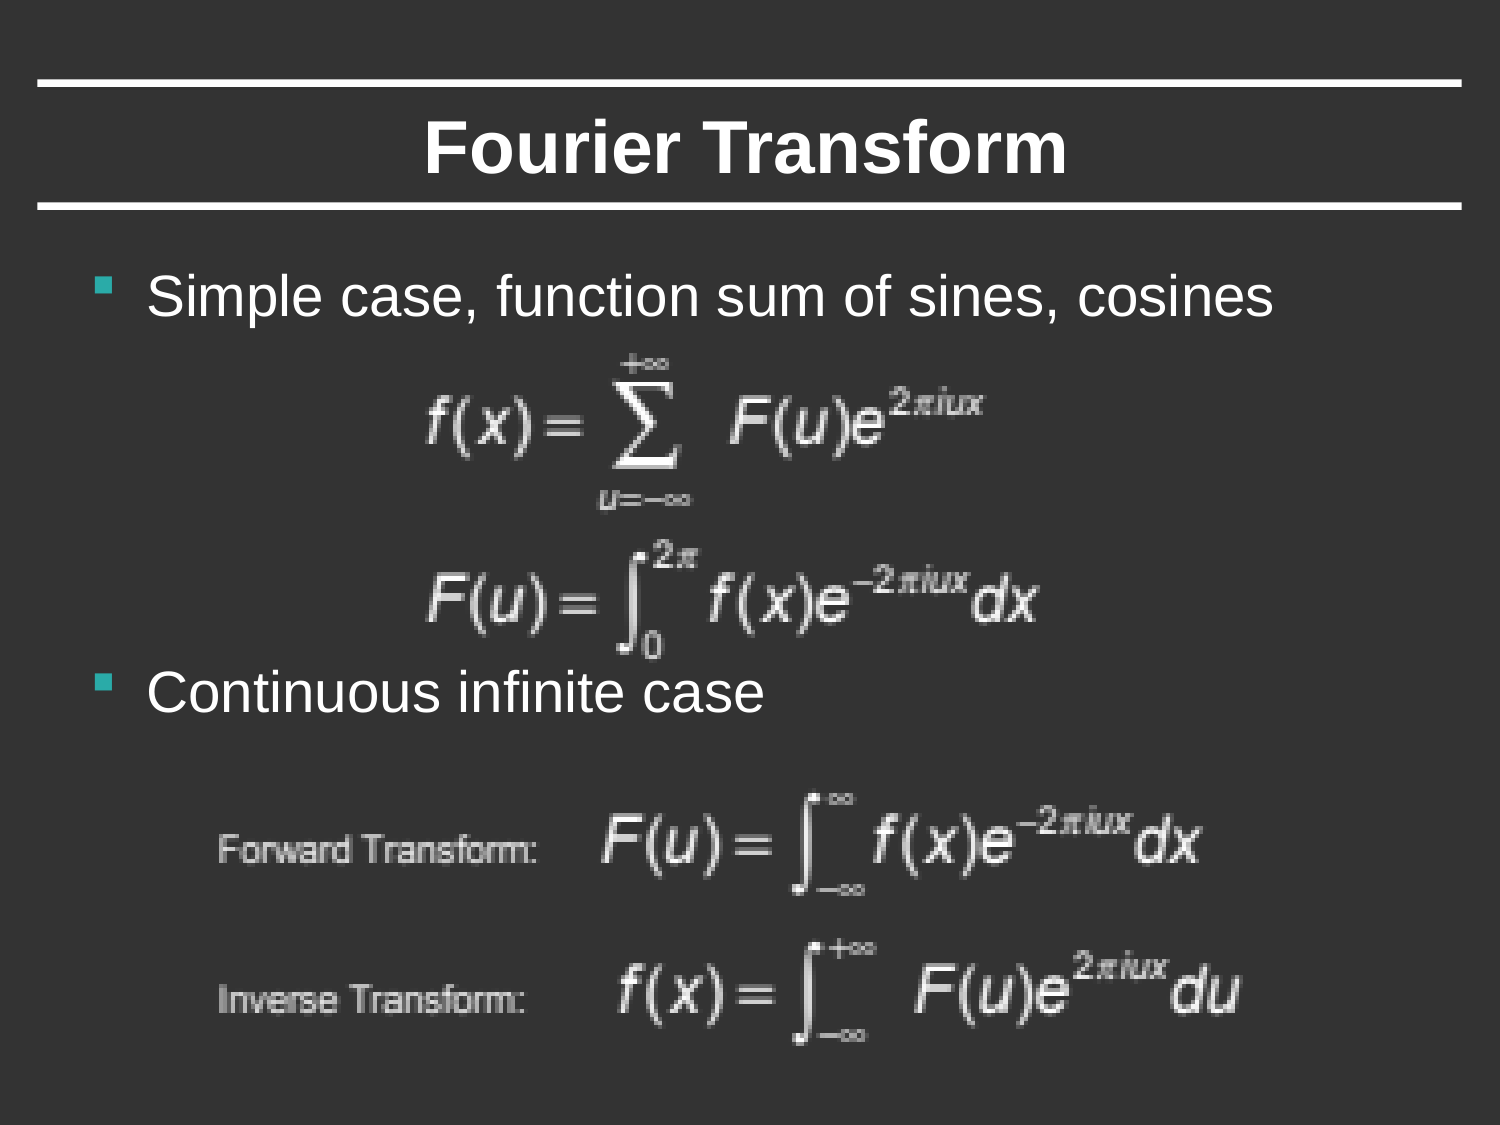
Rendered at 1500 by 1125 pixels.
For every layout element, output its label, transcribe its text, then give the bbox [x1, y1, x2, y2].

list Simple case, function sum of sines, cosines Continuous infinite case [75, 250, 1425, 1076]
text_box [417, 325, 1041, 665]
title Fourier Transform [111, 87, 1383, 200]
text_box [211, 764, 1244, 1056]
